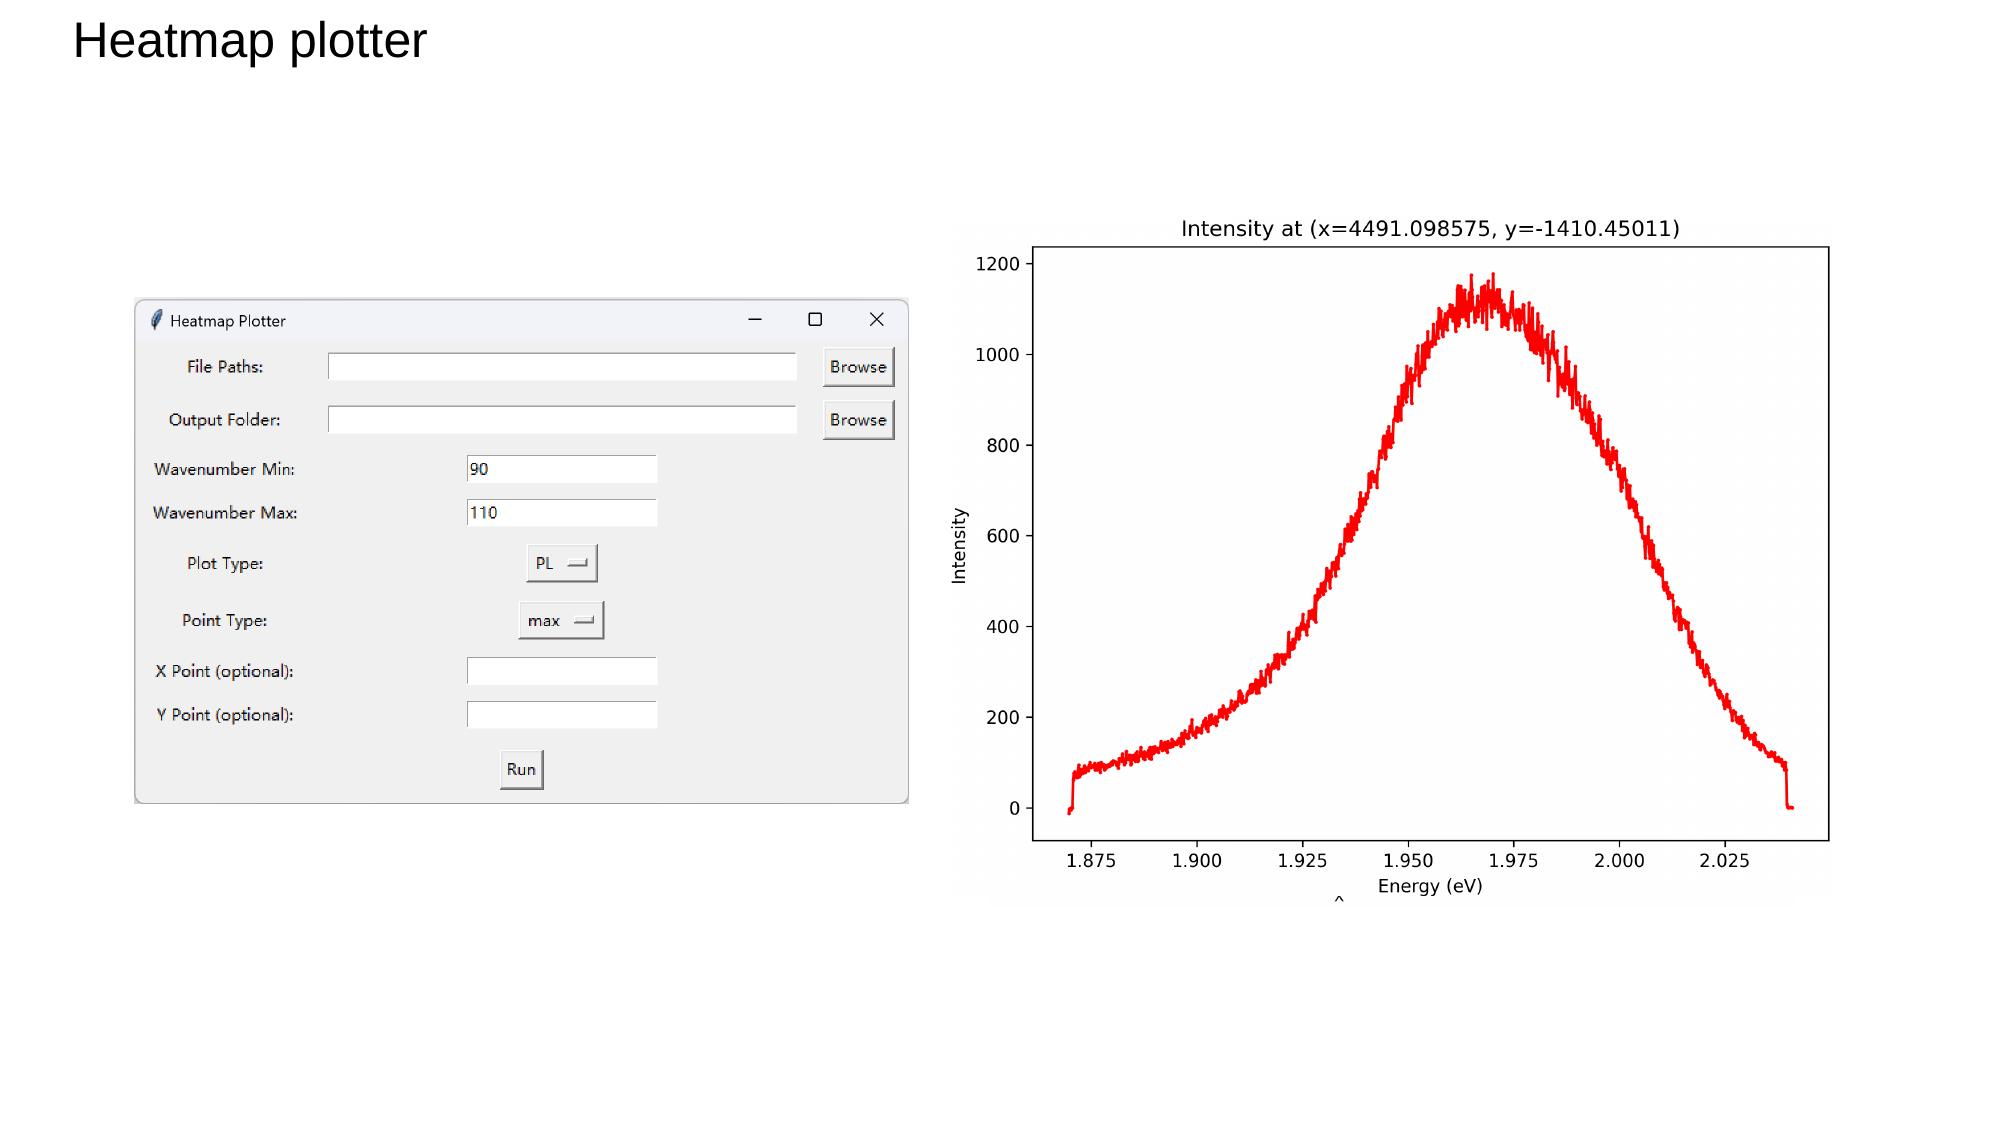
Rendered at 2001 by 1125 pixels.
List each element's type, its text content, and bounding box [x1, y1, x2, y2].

picture [950, 217, 1833, 907]
picture [134, 297, 909, 804]
text_box Heatmap plotter [57, 0, 463, 75]
